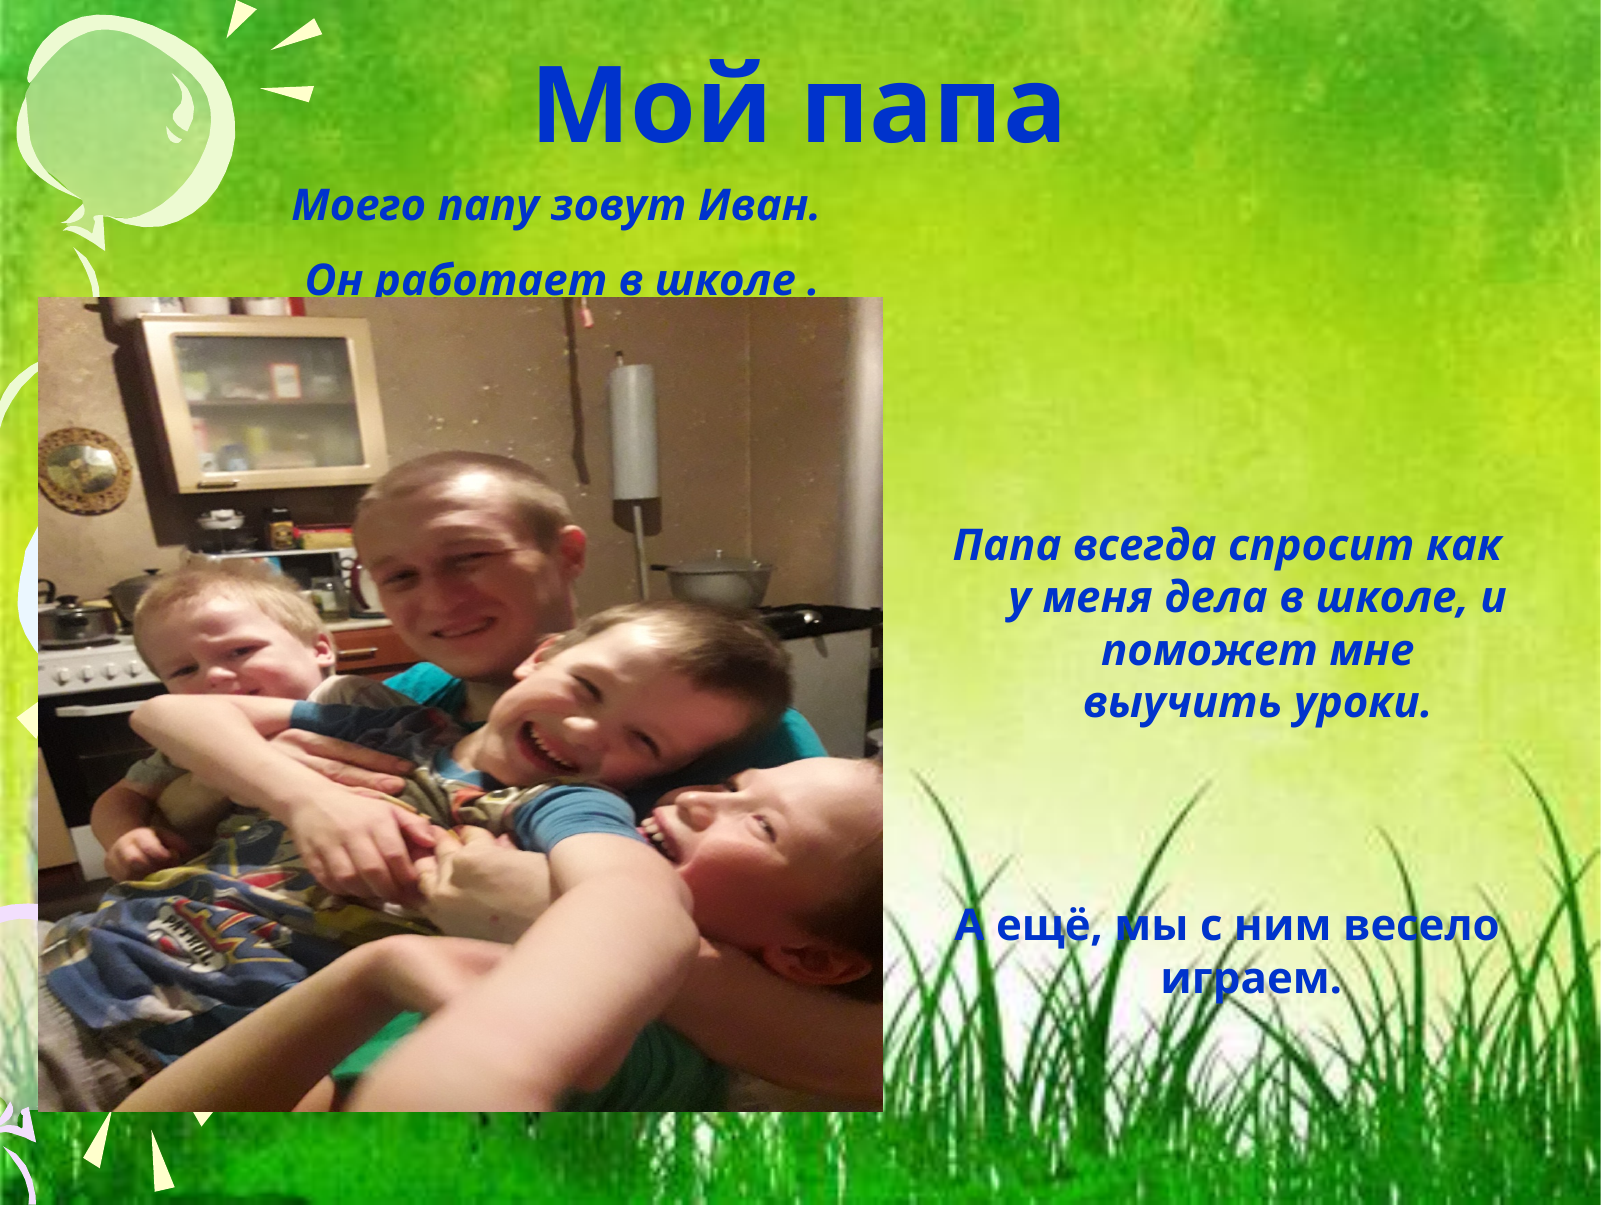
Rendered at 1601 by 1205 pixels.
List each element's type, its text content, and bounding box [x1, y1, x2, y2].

text_box А ещё, мы с ним весело играем. [929, 889, 1526, 1010]
title Мой папа [77, 66, 1521, 174]
picture [0, 0, 1601, 1205]
picture [18, 1114, 22, 1128]
picture [0, 1098, 6, 1116]
list Моего папу зовут Иван. Он работает в школе . [61, 168, 1063, 327]
text_box Папа всегда спросит как у меня дела в школе, и поможет мне выучить уроки. [929, 508, 1527, 735]
